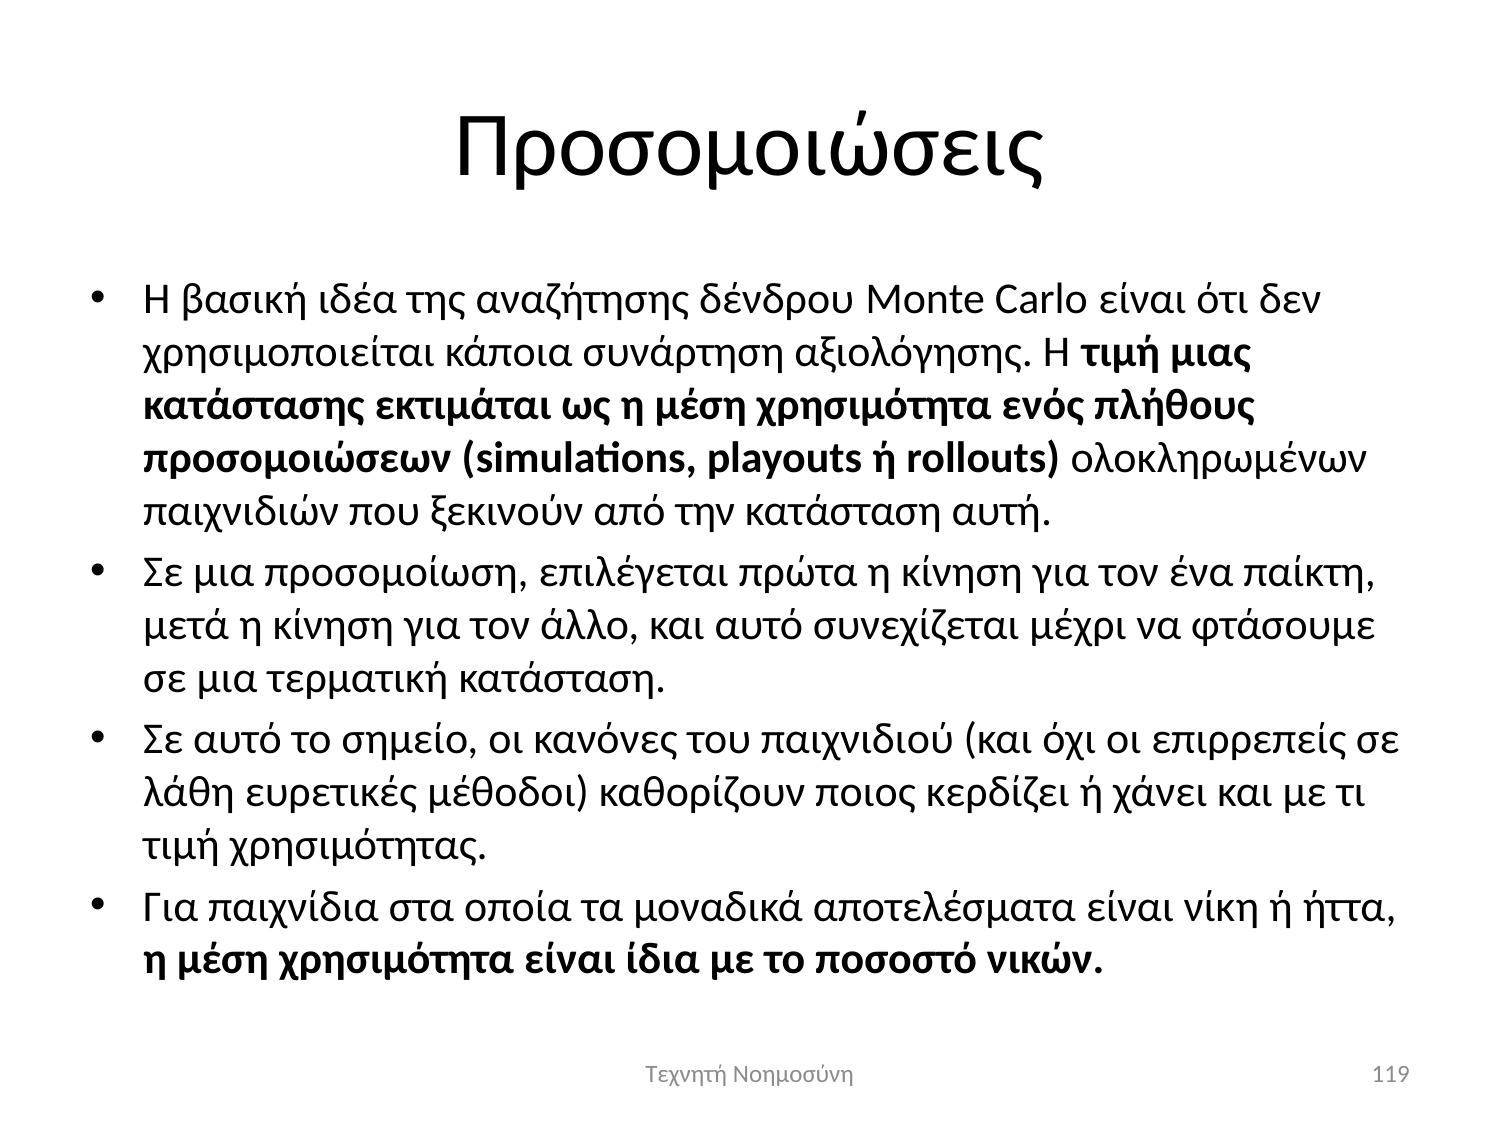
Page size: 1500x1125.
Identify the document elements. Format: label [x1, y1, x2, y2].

list [75, 262, 1425, 1005]
slide_number [1074, 1042, 1425, 1103]
title [75, 45, 1425, 233]
footer [512, 1042, 988, 1103]
